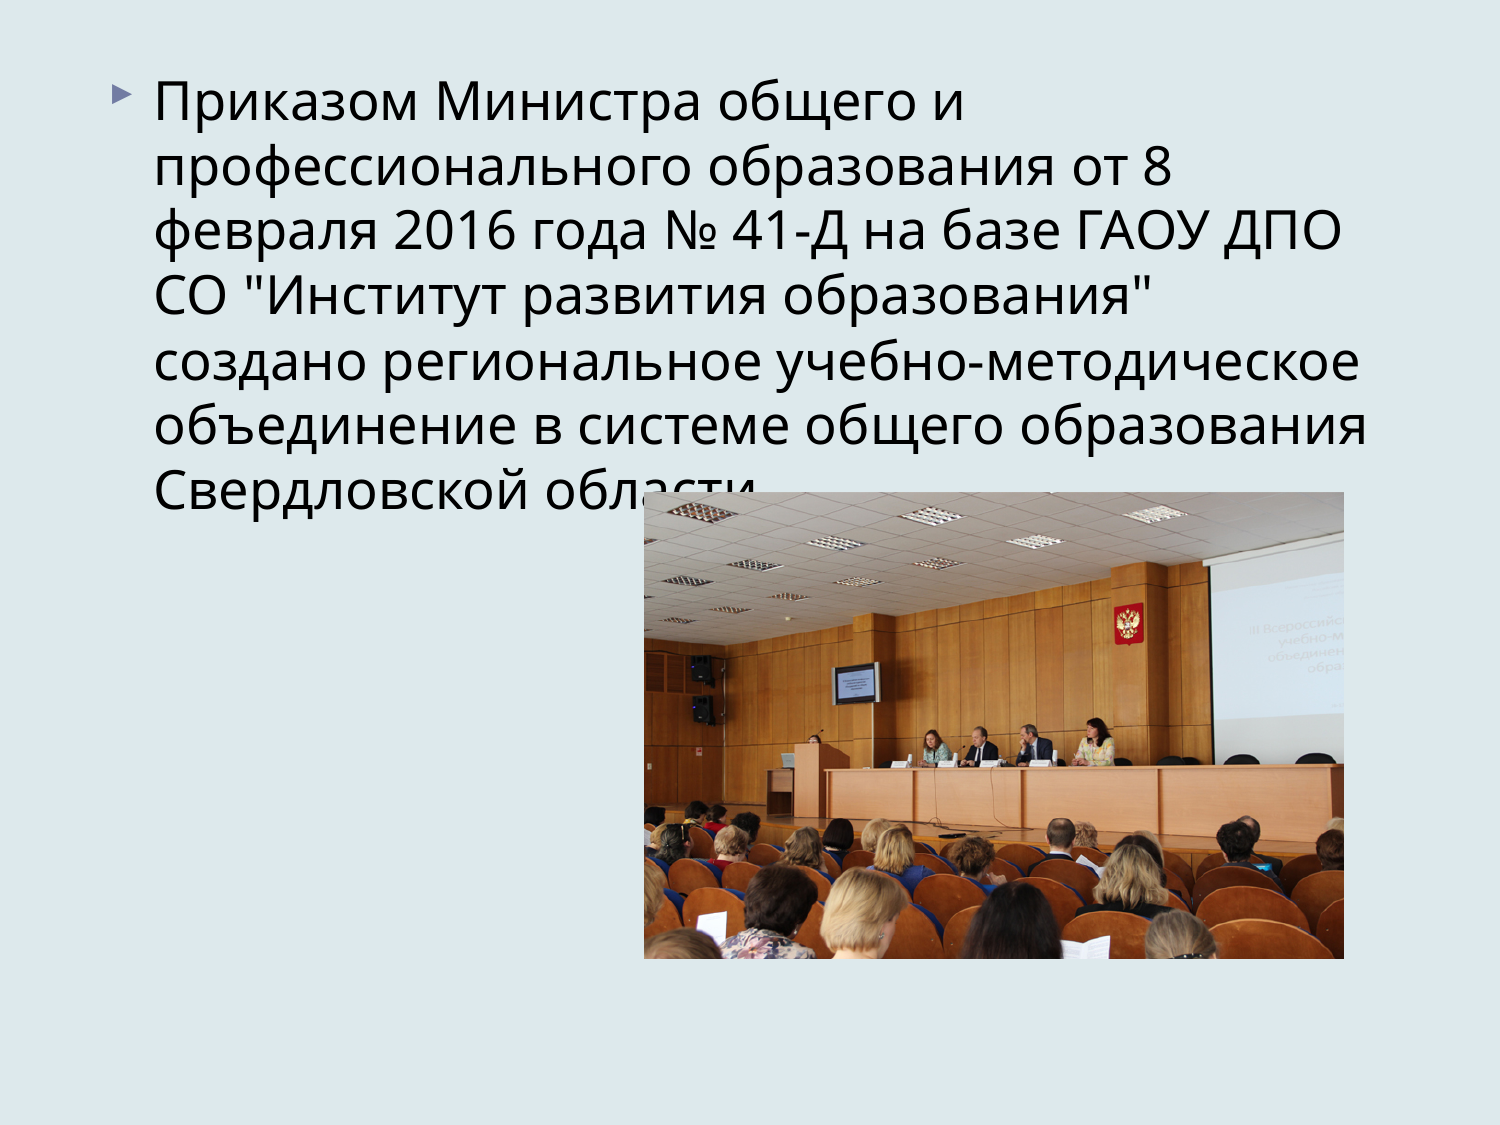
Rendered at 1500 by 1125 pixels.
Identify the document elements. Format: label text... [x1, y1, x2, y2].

list Приказом Министра общего и профессионального образования от 8 февраля 2016 года № 41-Д на базе ГАОУ ДПО СО "Институт развития образования" создано региональное учебно-методическое объединение в системе общего образования Свердловской области [93, 58, 1388, 773]
picture [644, 491, 1344, 959]
